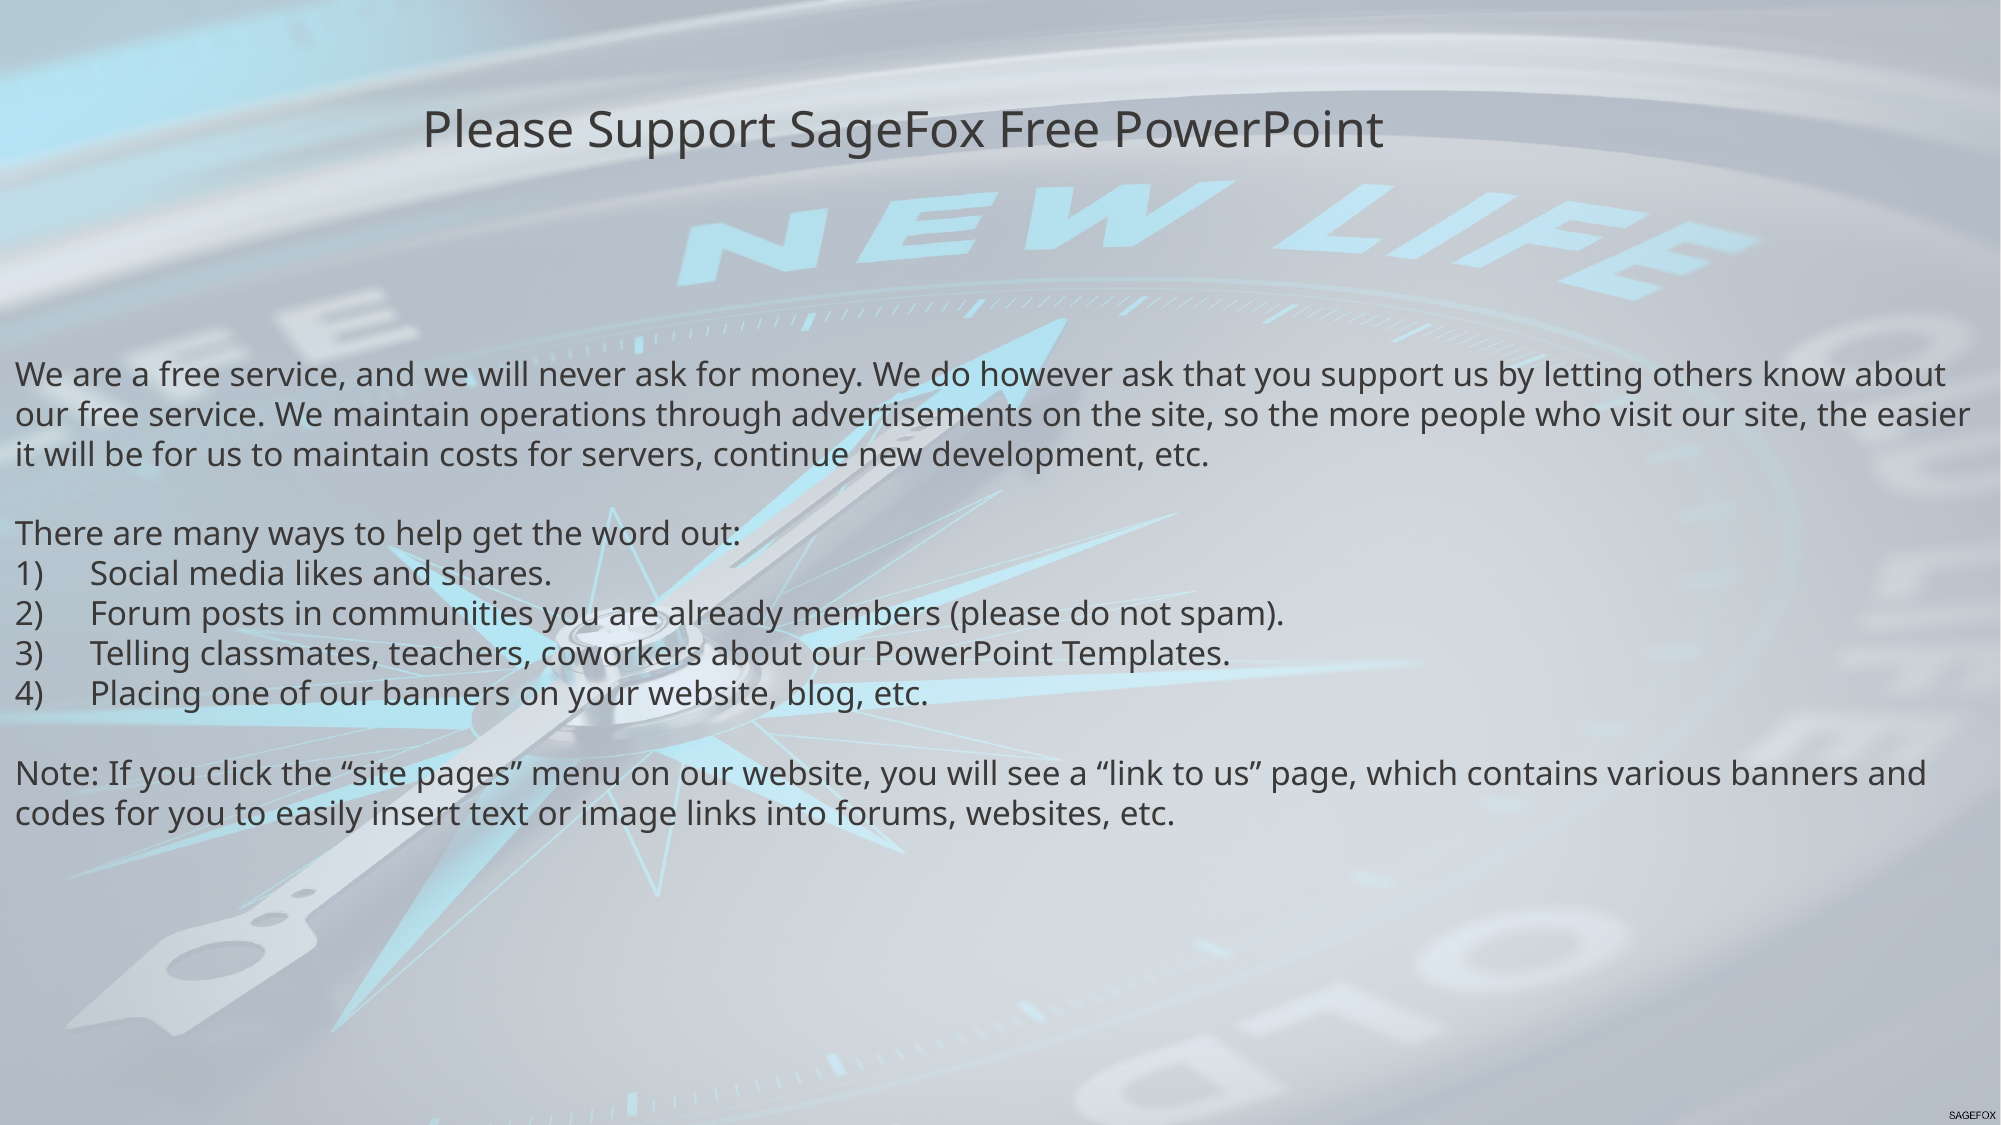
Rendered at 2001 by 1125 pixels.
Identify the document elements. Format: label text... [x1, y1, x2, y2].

title Please Support SageFox Free PowerPoint [363, 72, 1444, 190]
text_box We are a free service, and we will never ask for money. We do however ask that you support us by letting others know about our free service. We maintain operations through advertisements on the site, so the more people who visit our site, the easier it will be for us to maintain costs for servers, continue new development, etc. There are many ways to help get the word out: Social media likes and shares. Forum posts in communities you are already members (please do not spam). Telling classmates, teachers, coworkers about our PowerPoint Templates. Placing one of our banners on your website, blog, etc. Note: If you click the “site pages” menu on our website, you will see a “link to us” page, which contains various banners and codes for you to easily insert text or image links into forums, websites, etc. [0, 0, 2000, 1125]
